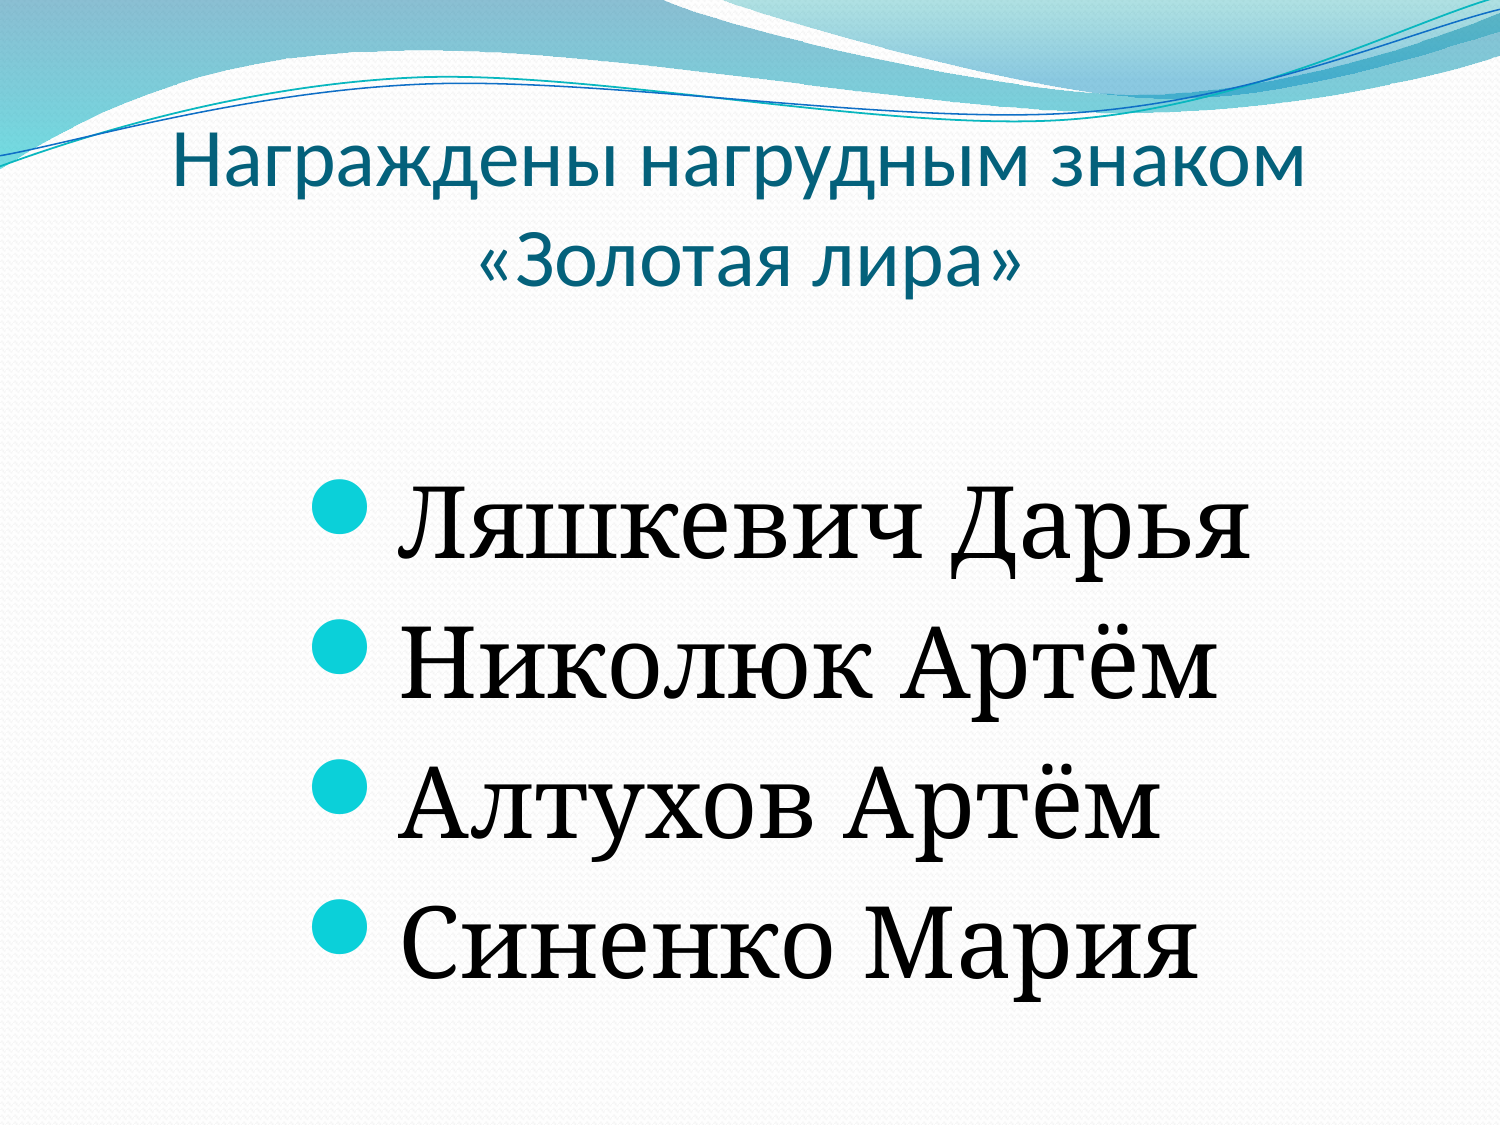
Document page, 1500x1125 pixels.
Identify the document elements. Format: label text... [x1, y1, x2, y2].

title Награждены нагрудным знаком «Золотая лира» [75, 115, 1425, 303]
list Ляшкевич Дарья Николюк Артём Алтухов Артём Синенко Мария [289, 408, 1425, 1012]
